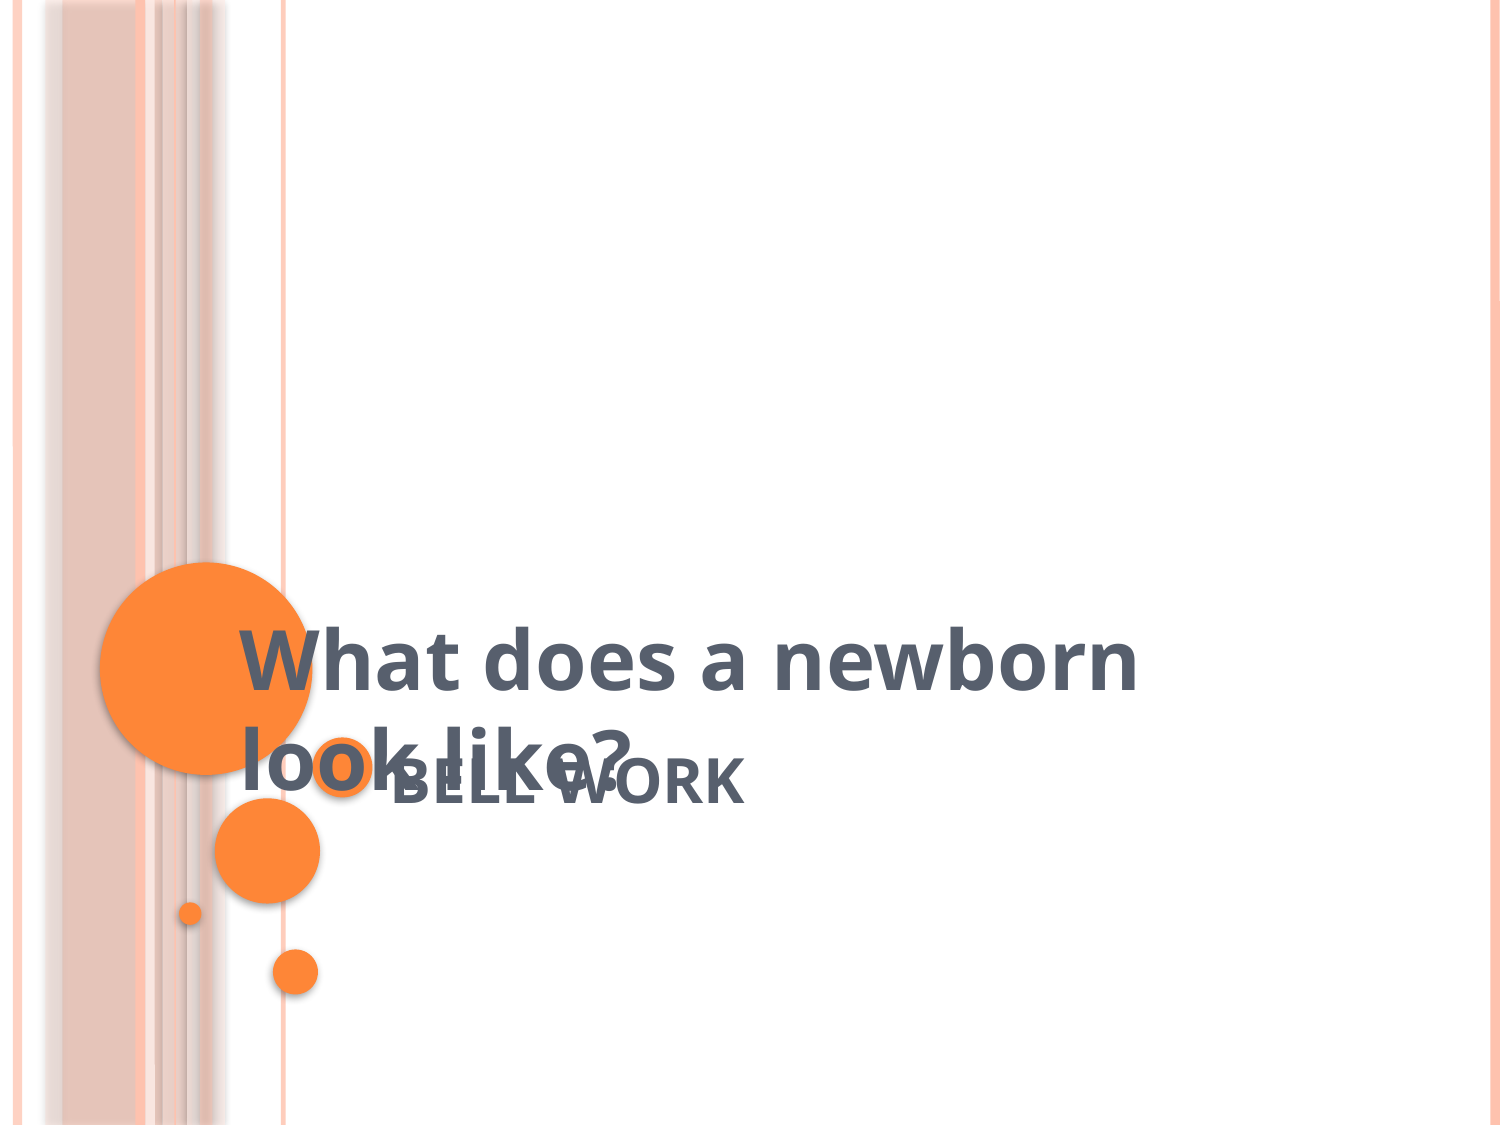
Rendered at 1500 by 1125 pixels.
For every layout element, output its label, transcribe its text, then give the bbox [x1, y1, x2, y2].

subtitle What does a newborn look like? [225, 600, 1275, 963]
title Bell Work [375, 512, 1388, 824]
